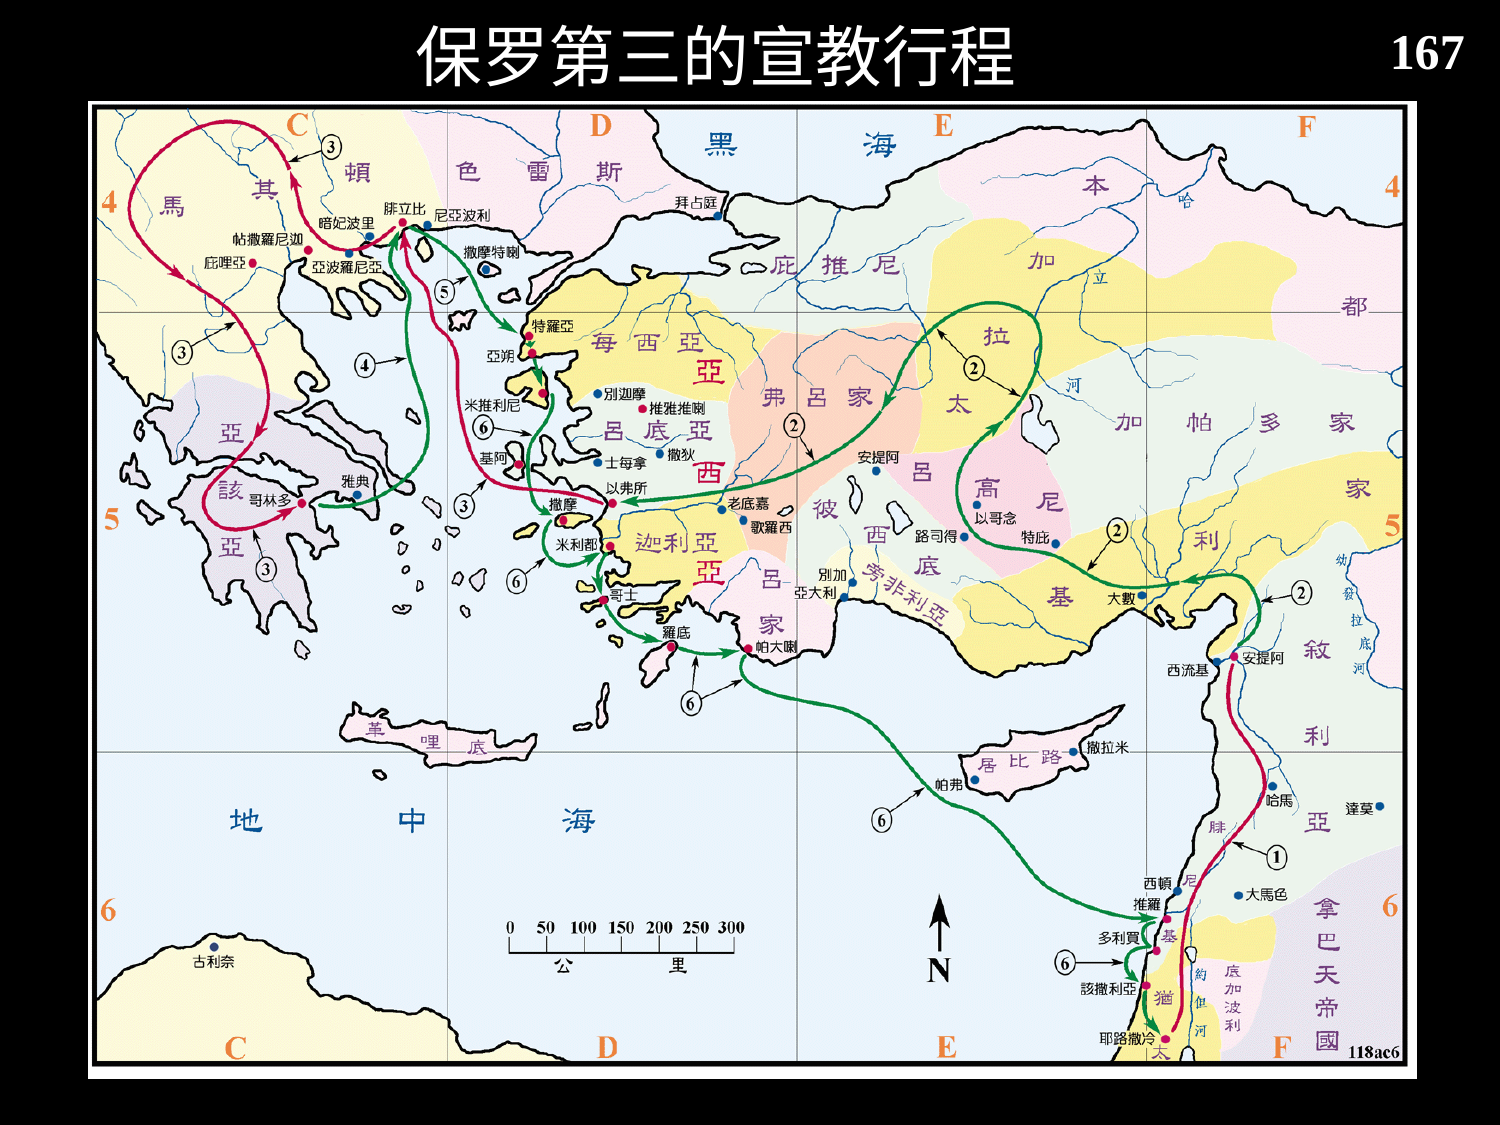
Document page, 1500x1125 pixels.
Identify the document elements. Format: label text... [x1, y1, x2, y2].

text_box 保罗第三的宣教行程 [400, 7, 1110, 99]
text_box 167 [1374, 12, 1488, 88]
picture [88, 101, 1417, 1079]
